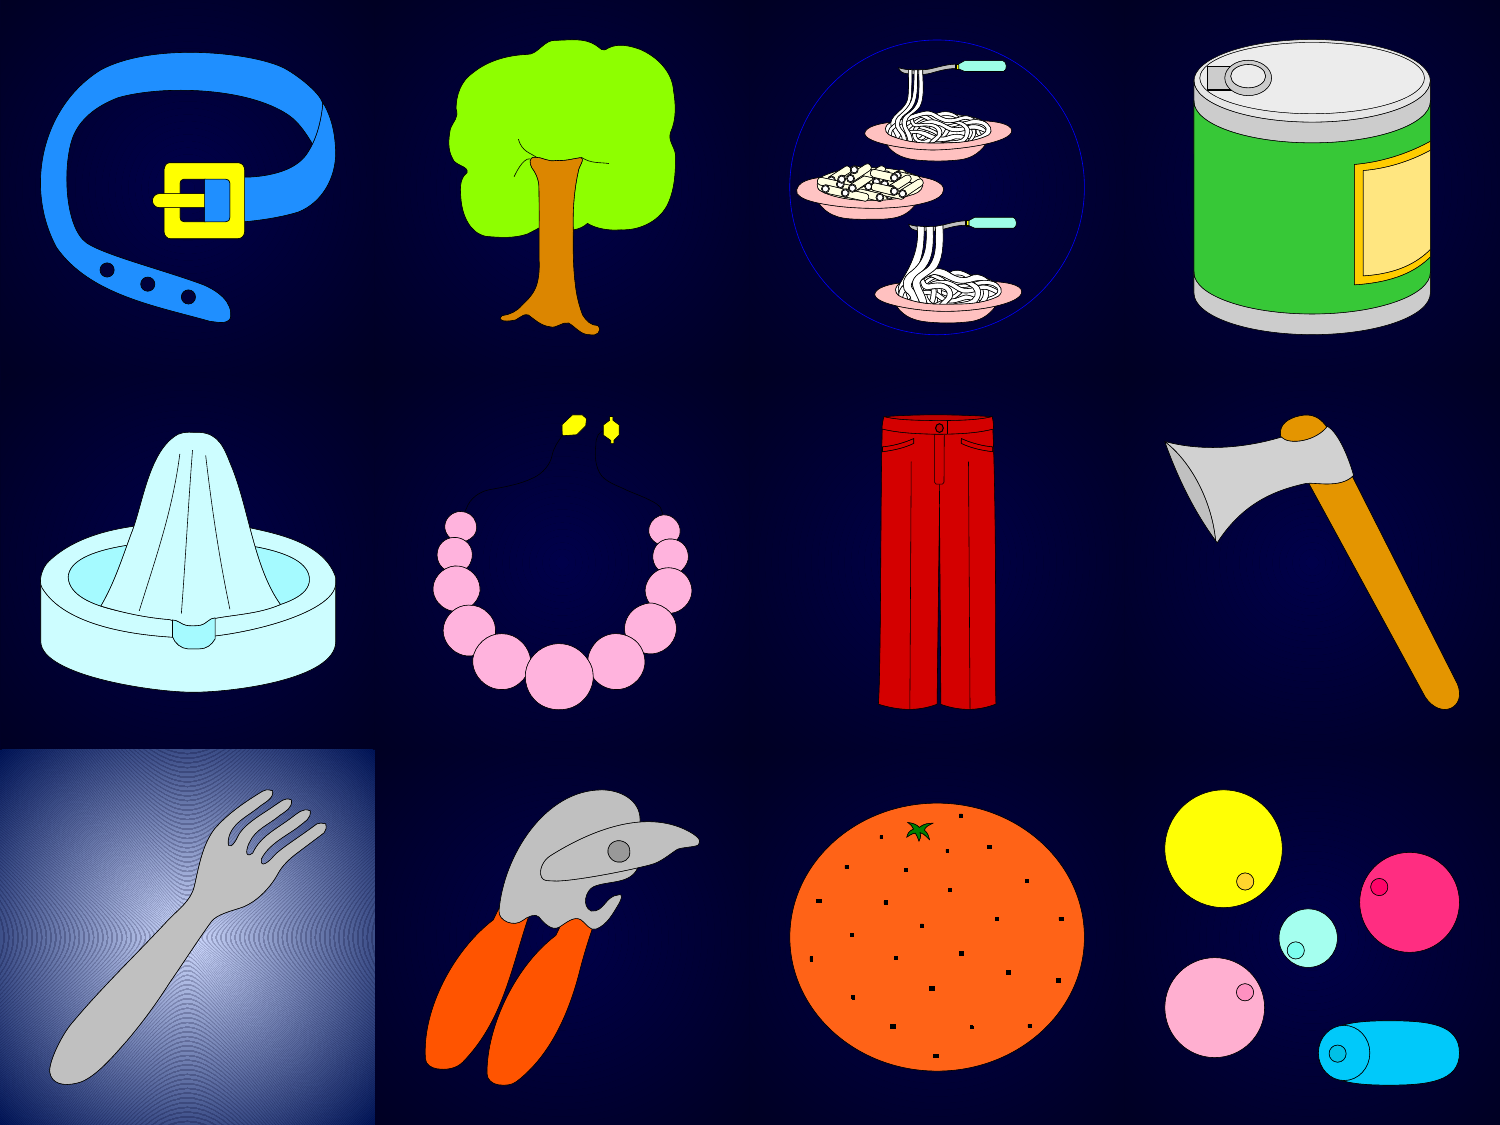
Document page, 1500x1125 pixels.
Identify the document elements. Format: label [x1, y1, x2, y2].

text_box [0, 0, 1500, 1125]
picture [1193, 38, 1432, 336]
text_box [748, 0, 1127, 377]
picture [789, 802, 1086, 1073]
picture [448, 39, 677, 336]
picture [49, 789, 328, 1086]
picture [877, 414, 998, 711]
picture [1164, 414, 1461, 711]
picture [39, 51, 337, 324]
picture [1164, 789, 1461, 1086]
picture [39, 431, 337, 694]
picture [1330, 1046, 1345, 1061]
picture [789, 39, 1086, 336]
picture [432, 414, 693, 711]
picture [424, 789, 701, 1086]
